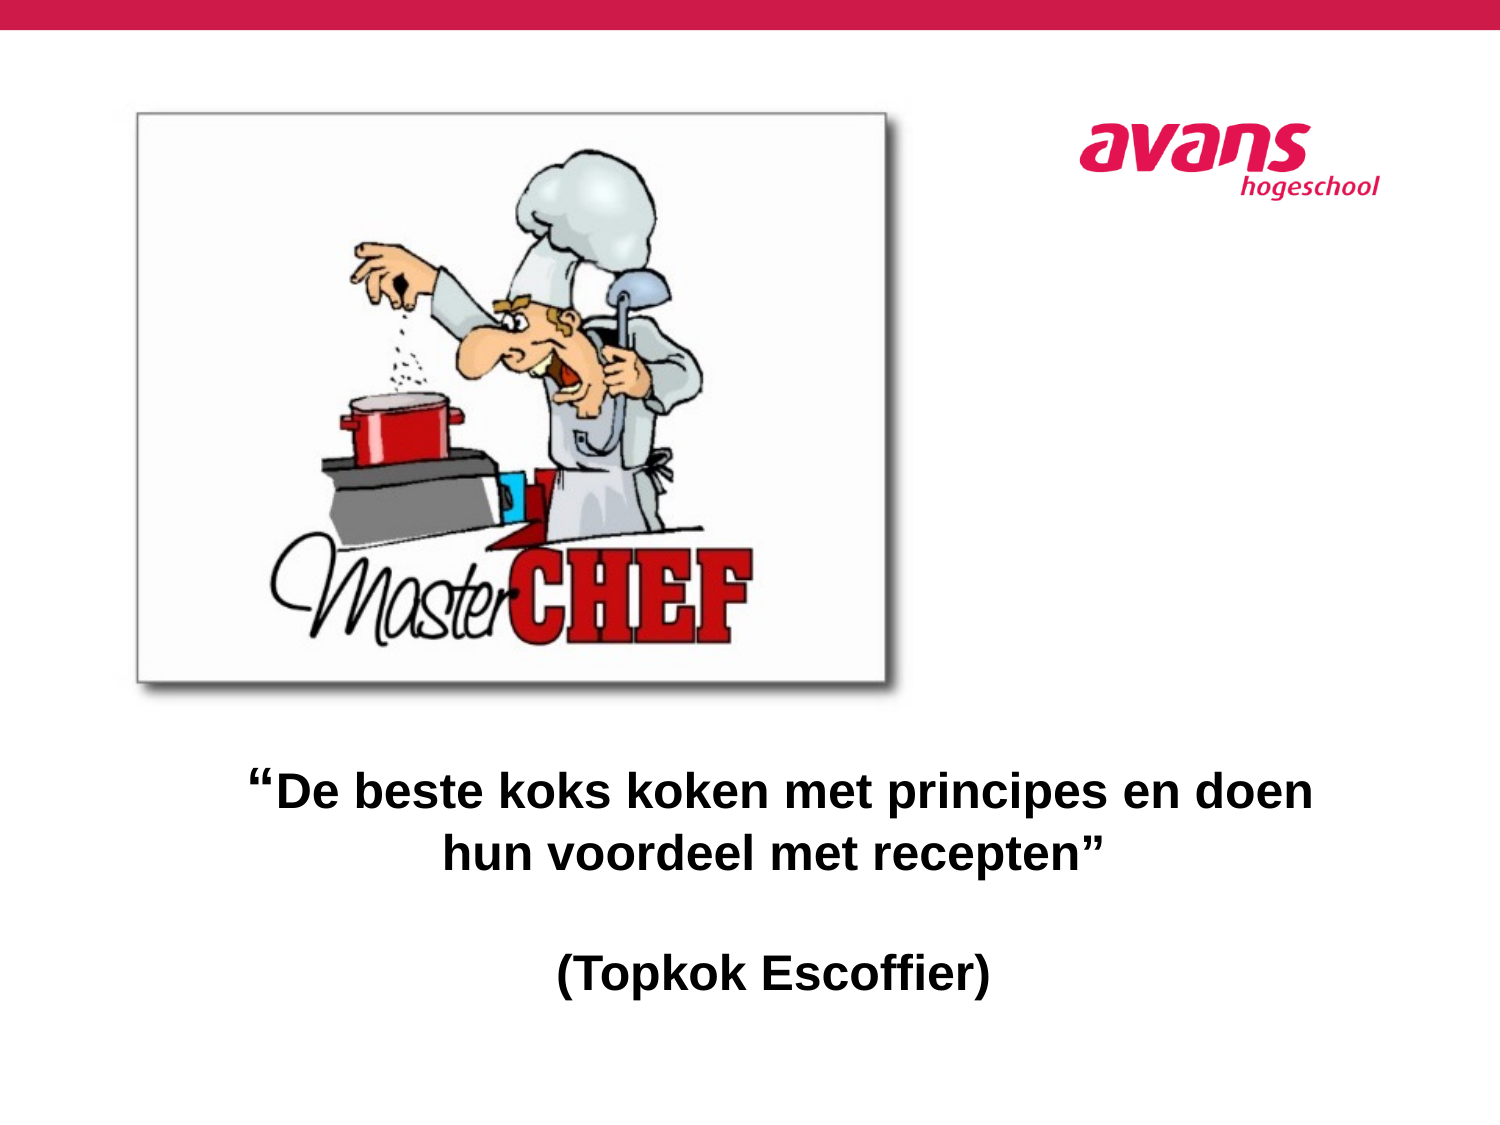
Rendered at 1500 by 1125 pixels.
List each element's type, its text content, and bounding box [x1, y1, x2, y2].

text_box “De beste koks koken met principes en doen hun voordeel met recepten” (Topkok Escoffier) [194, 742, 1367, 1008]
picture [0, 0, 1500, 988]
